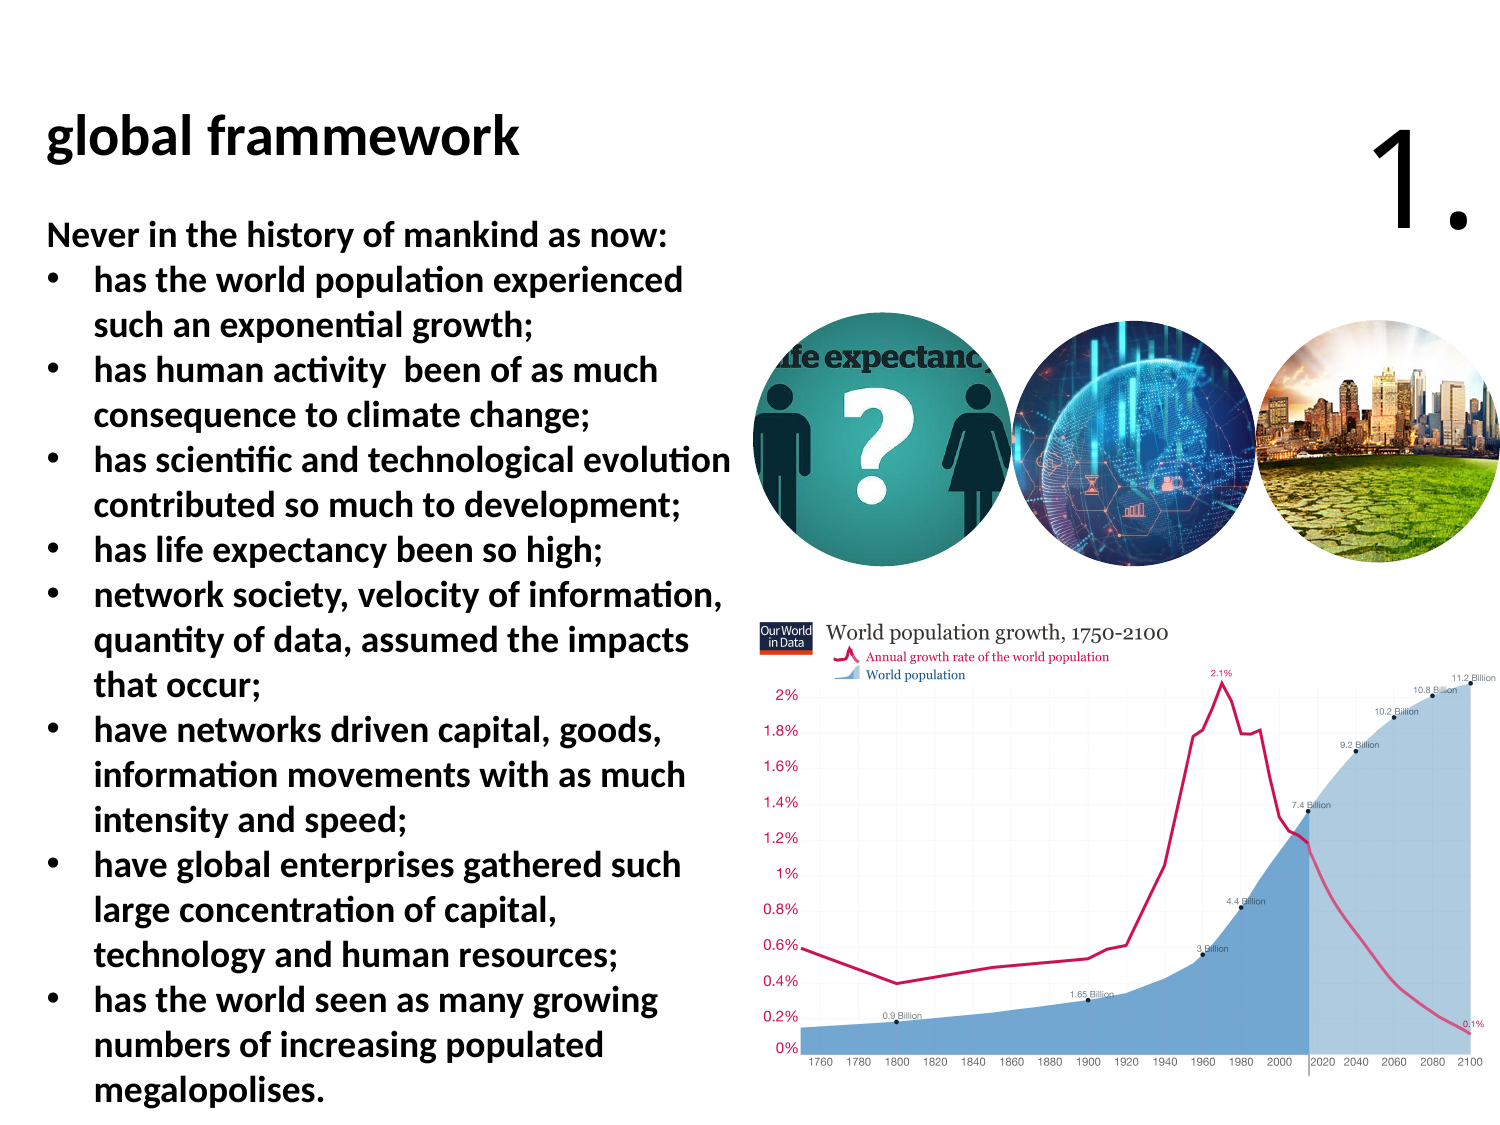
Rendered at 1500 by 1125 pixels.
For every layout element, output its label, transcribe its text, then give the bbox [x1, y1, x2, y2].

picture [752, 616, 1500, 1076]
picture [752, 312, 1500, 567]
text_box Never in the history of mankind as now: has the world population experienced such an exponential growth; has human activity been of as much consequence to climate change; has scientific and technological evolution contributed so much to development; has life expectancy been so high; network society, velocity of information, quantity of data, assumed the impacts that occur; have networks driven capital, goods, information movements with as much intensity and speed; have global enterprises gathered such large concentration of capital, technology and human resources; has the world seen as many growing numbers of increasing populated megalopolises. [31, 202, 747, 1117]
text_box 1. [1346, 84, 1500, 264]
text_box global frammework [31, 89, 830, 174]
